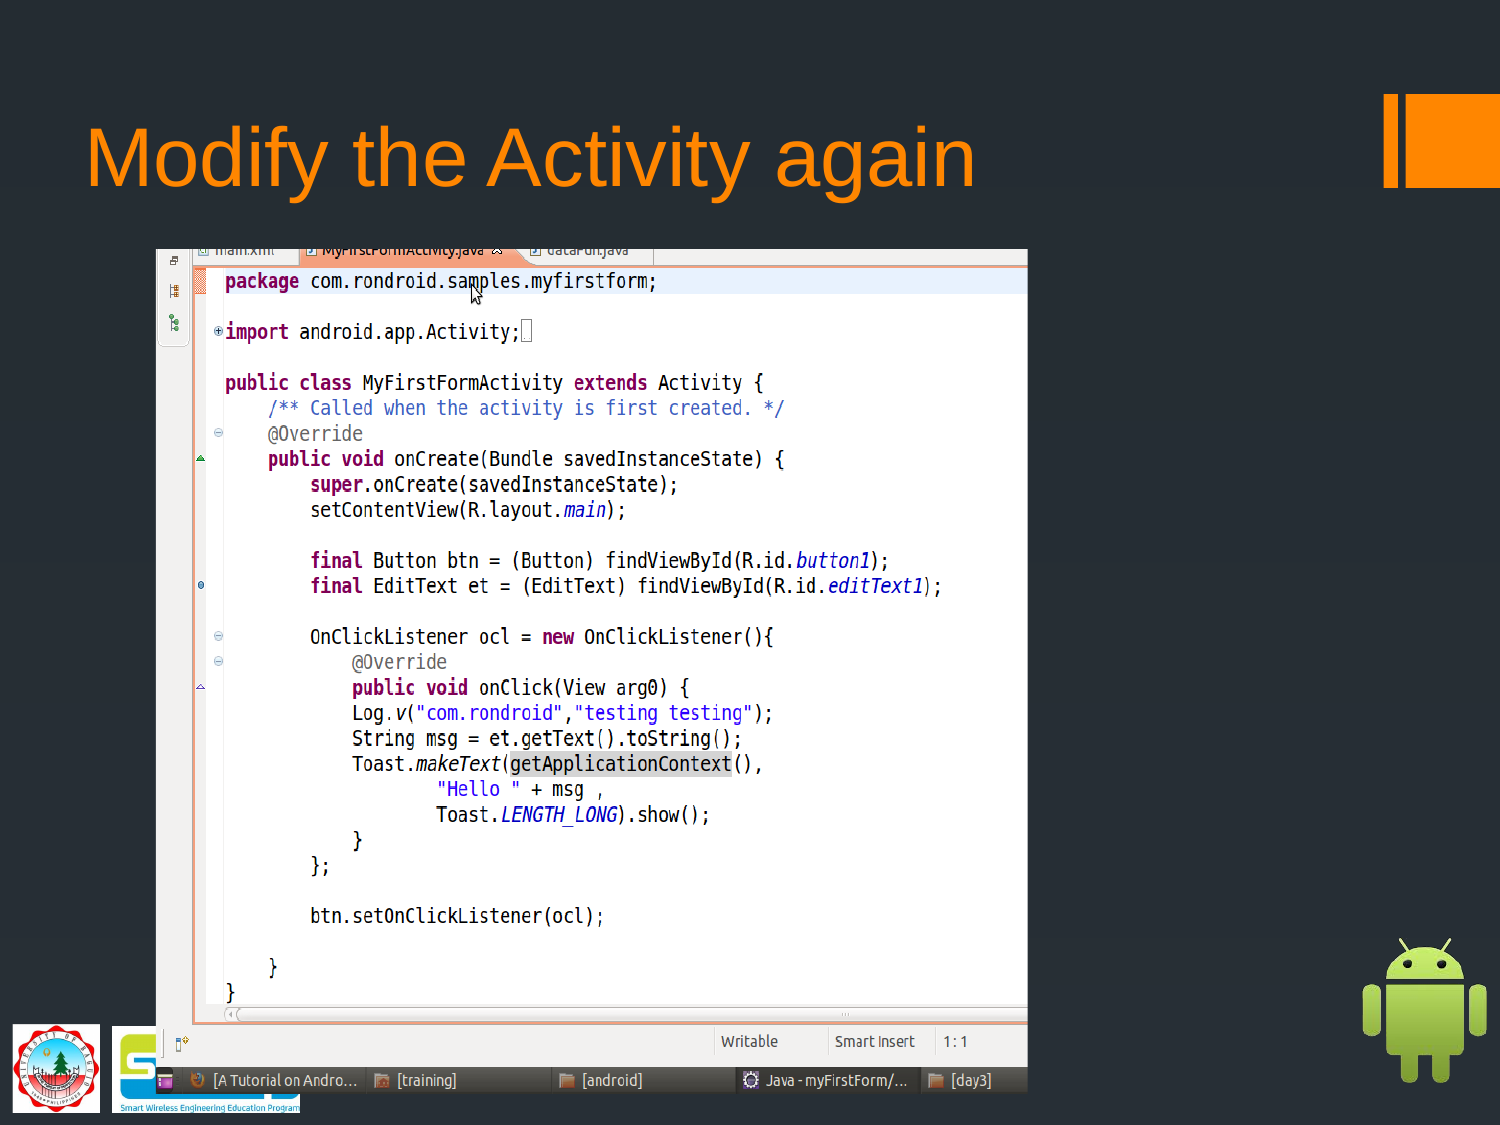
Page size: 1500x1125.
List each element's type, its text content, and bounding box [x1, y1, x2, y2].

title Modify the Activity again [69, 26, 1420, 215]
picture [1361, 937, 1487, 1083]
picture [12, 1024, 100, 1113]
picture [112, 249, 1029, 1113]
